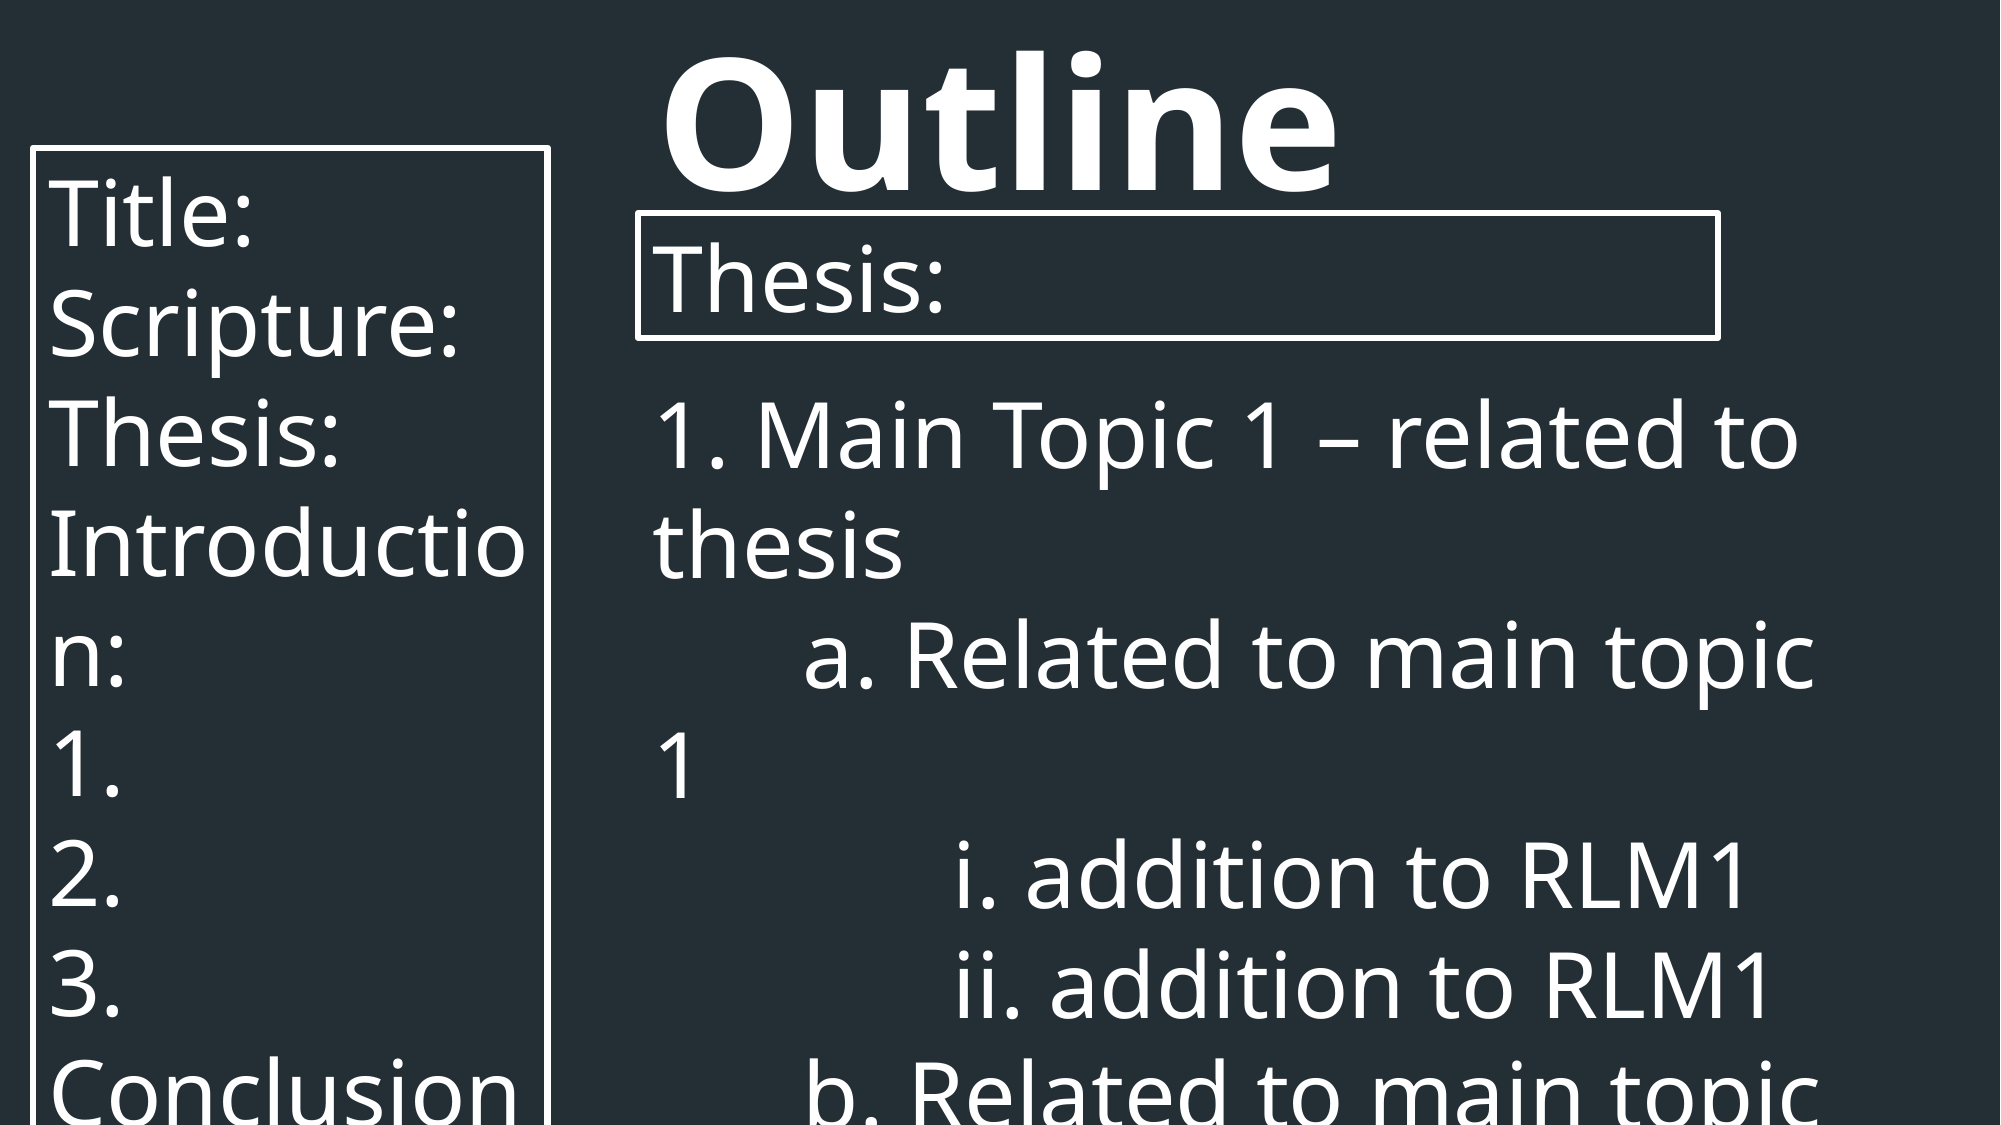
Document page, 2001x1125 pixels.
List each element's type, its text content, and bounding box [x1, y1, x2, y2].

text_box 1. Main Topic 1 – related to thesis a. Related to main topic 1 i. addition to RLM1 ii. addition to RLM1 b. Related to main topic 1 2. Main Topic 2 [638, 369, 1908, 1125]
text_box Outline [617, 0, 1383, 235]
text_box Thesis: [638, 213, 1718, 338]
text_box Title: Scripture: Thesis: Introduction: 1. 2. 3. Conclusion: [33, 147, 548, 1125]
